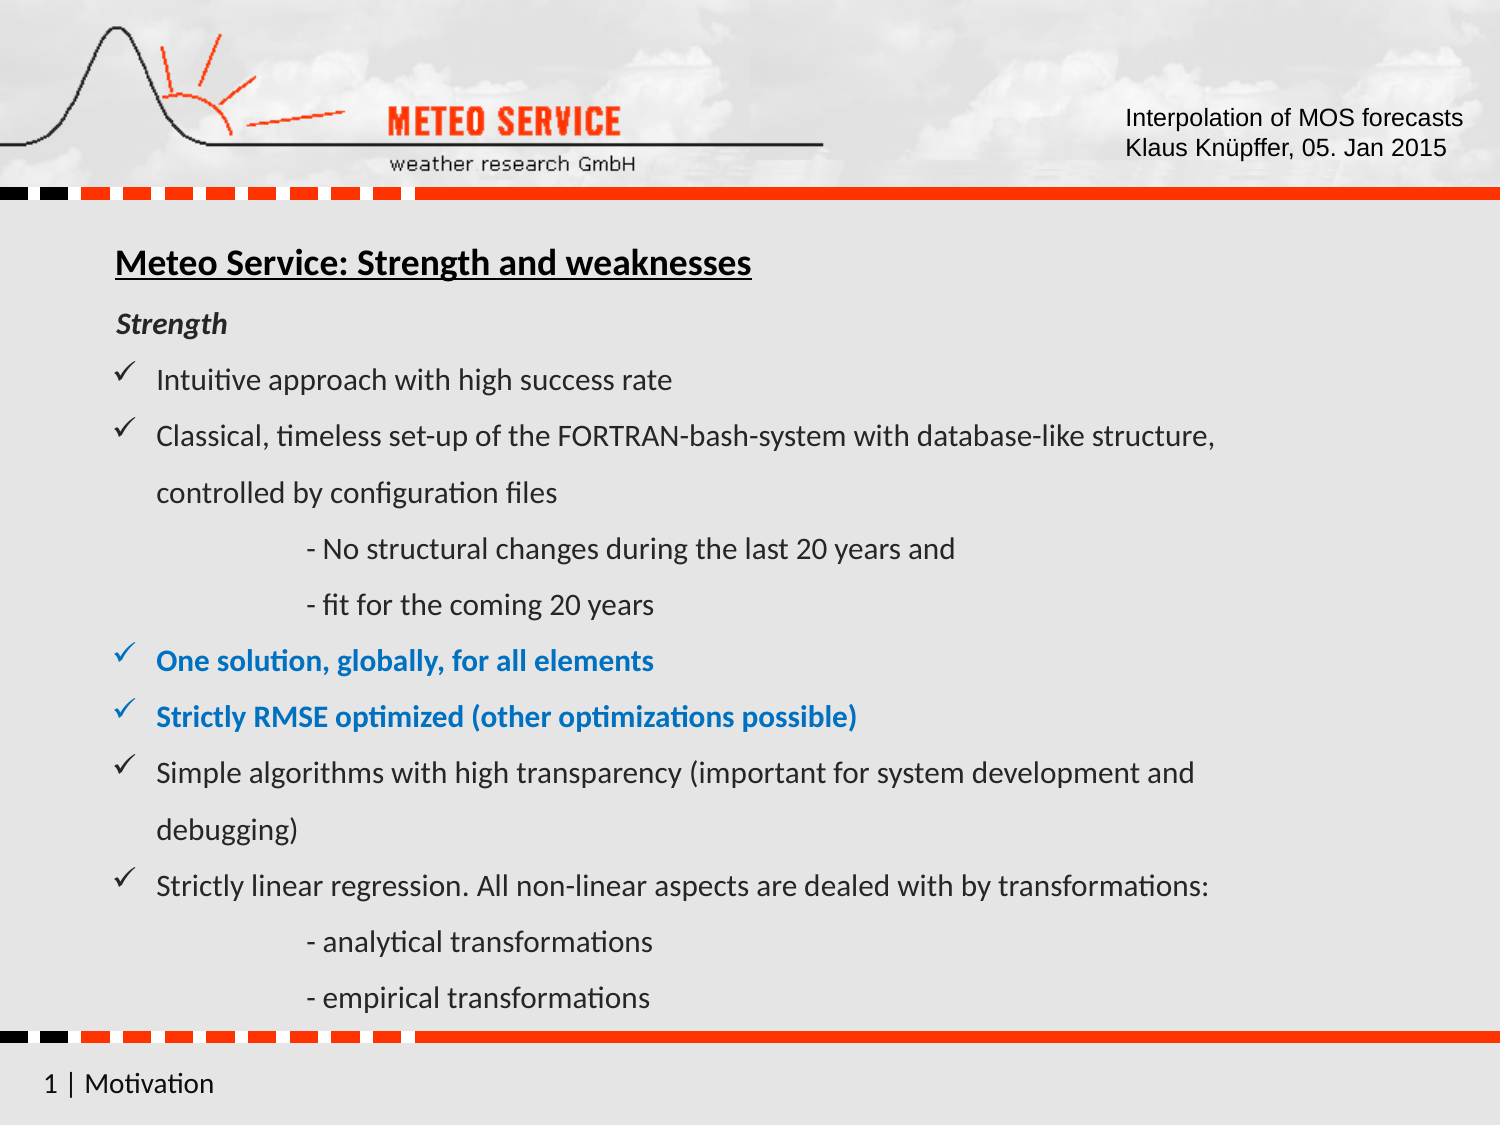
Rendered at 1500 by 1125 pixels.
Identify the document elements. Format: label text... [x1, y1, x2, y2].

text_box 1 | Motivation [28, 1057, 230, 1107]
picture [0, 1030, 1500, 1044]
text_box Strength Intuitive approach with high success rate Classical, timeless set-up of the FORTRAN-bash-system with database-like structure, controlled by configuration files - No structural changes during the last 20 years and - fit for the coming 20 years One solution, globally, for all elements Strictly RMSE optimized (other optimizations possible) Simple algorithms with high transparency (important for system development and debugging) Strictly linear regression. All non-linear aspects are dealed with by transformations: - analytical transformations - empirical transformations [53, 308, 1329, 1029]
text_box Meteo Service: Strength and weaknesses [100, 230, 1270, 290]
picture [0, 0, 1500, 200]
